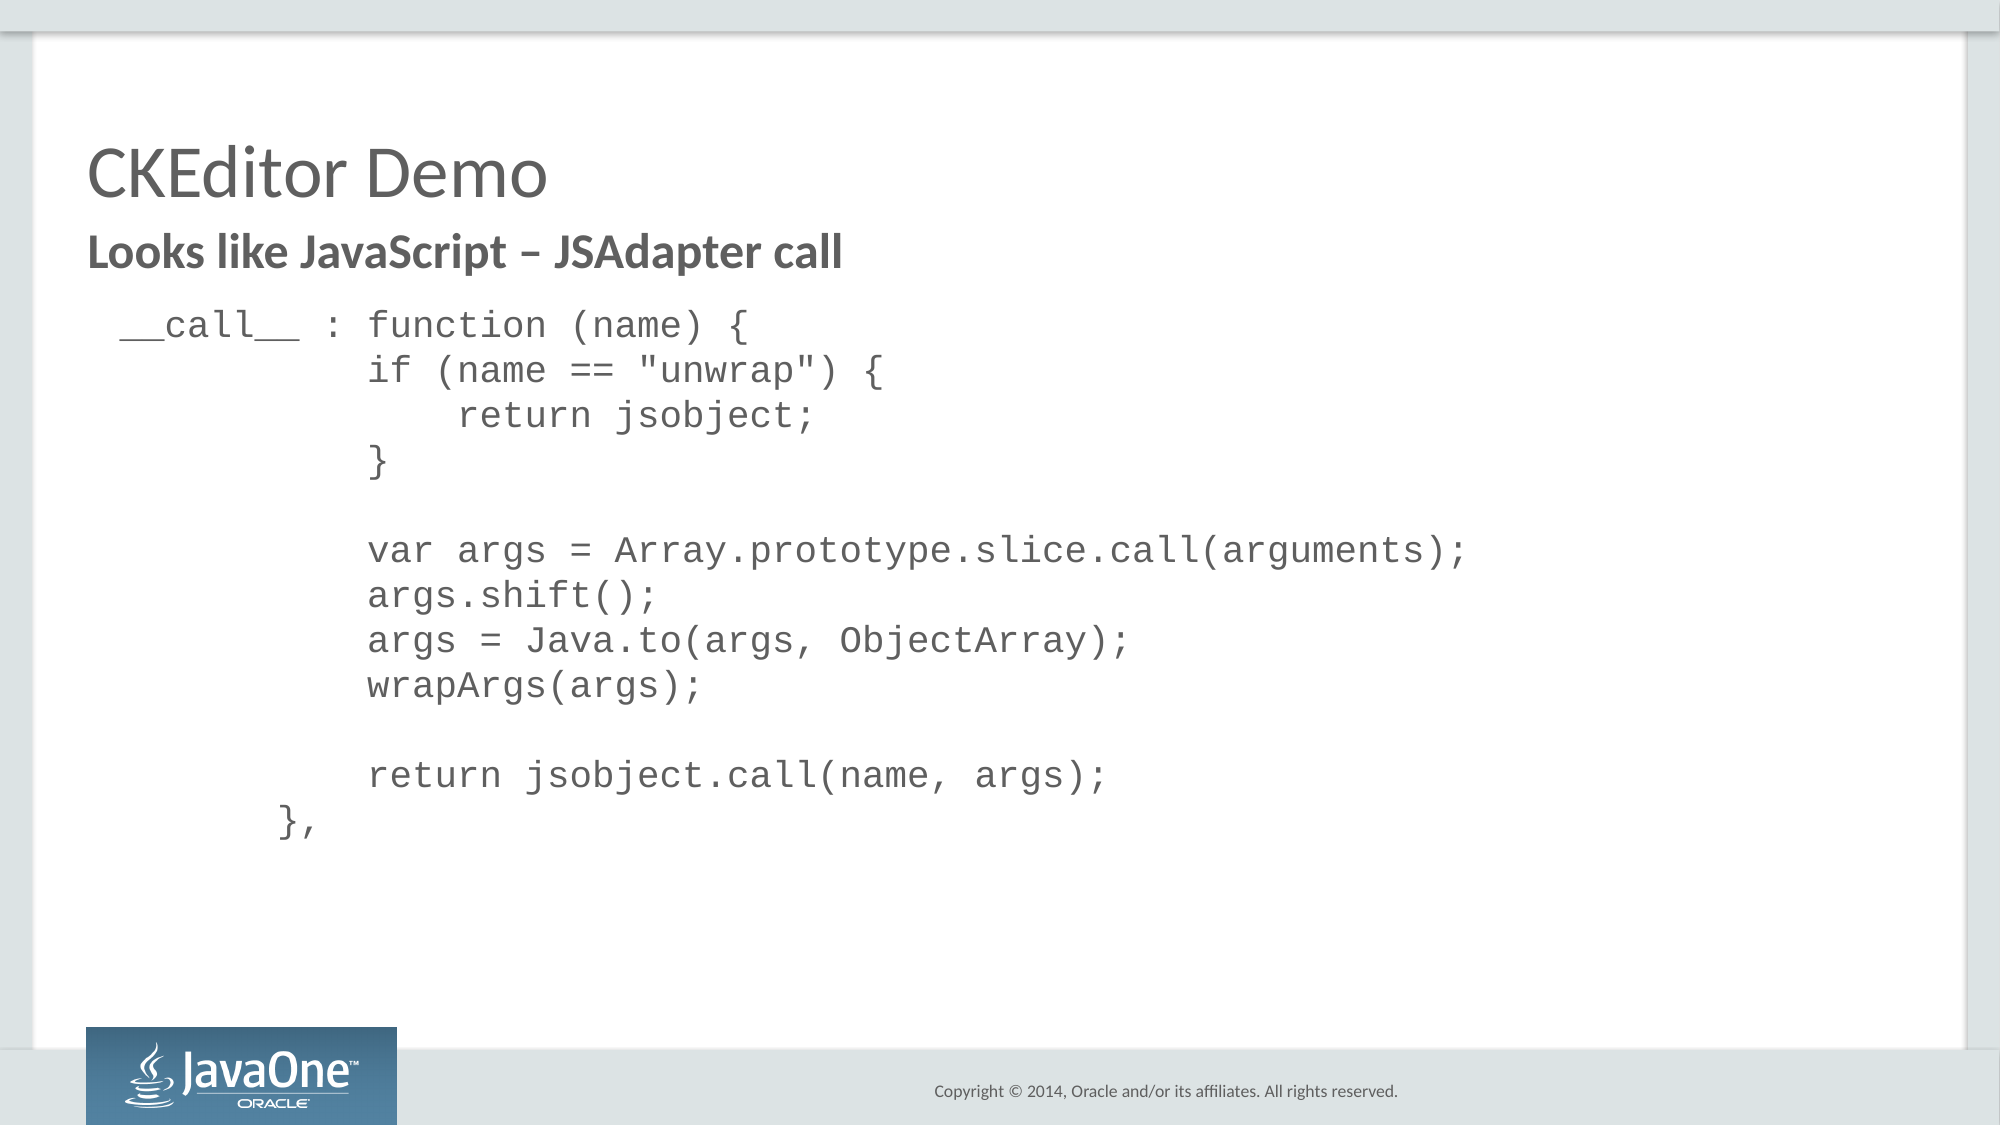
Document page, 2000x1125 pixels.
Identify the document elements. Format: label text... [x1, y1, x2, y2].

list __call__ : function (name) { if (name == "unwrap") { return jsobject; } var args = Array.prototype.slice.call(arguments); args.shift(); args = Java.to(args, ObjectArray); wrapArgs(args); return jsobject.call(name, args); }, [87, 300, 1913, 1018]
picture [86, 1027, 397, 1125]
title CKEditor Demo [87, 66, 1913, 213]
list Looks like JavaScript – JSAdapter call [87, 225, 1913, 282]
